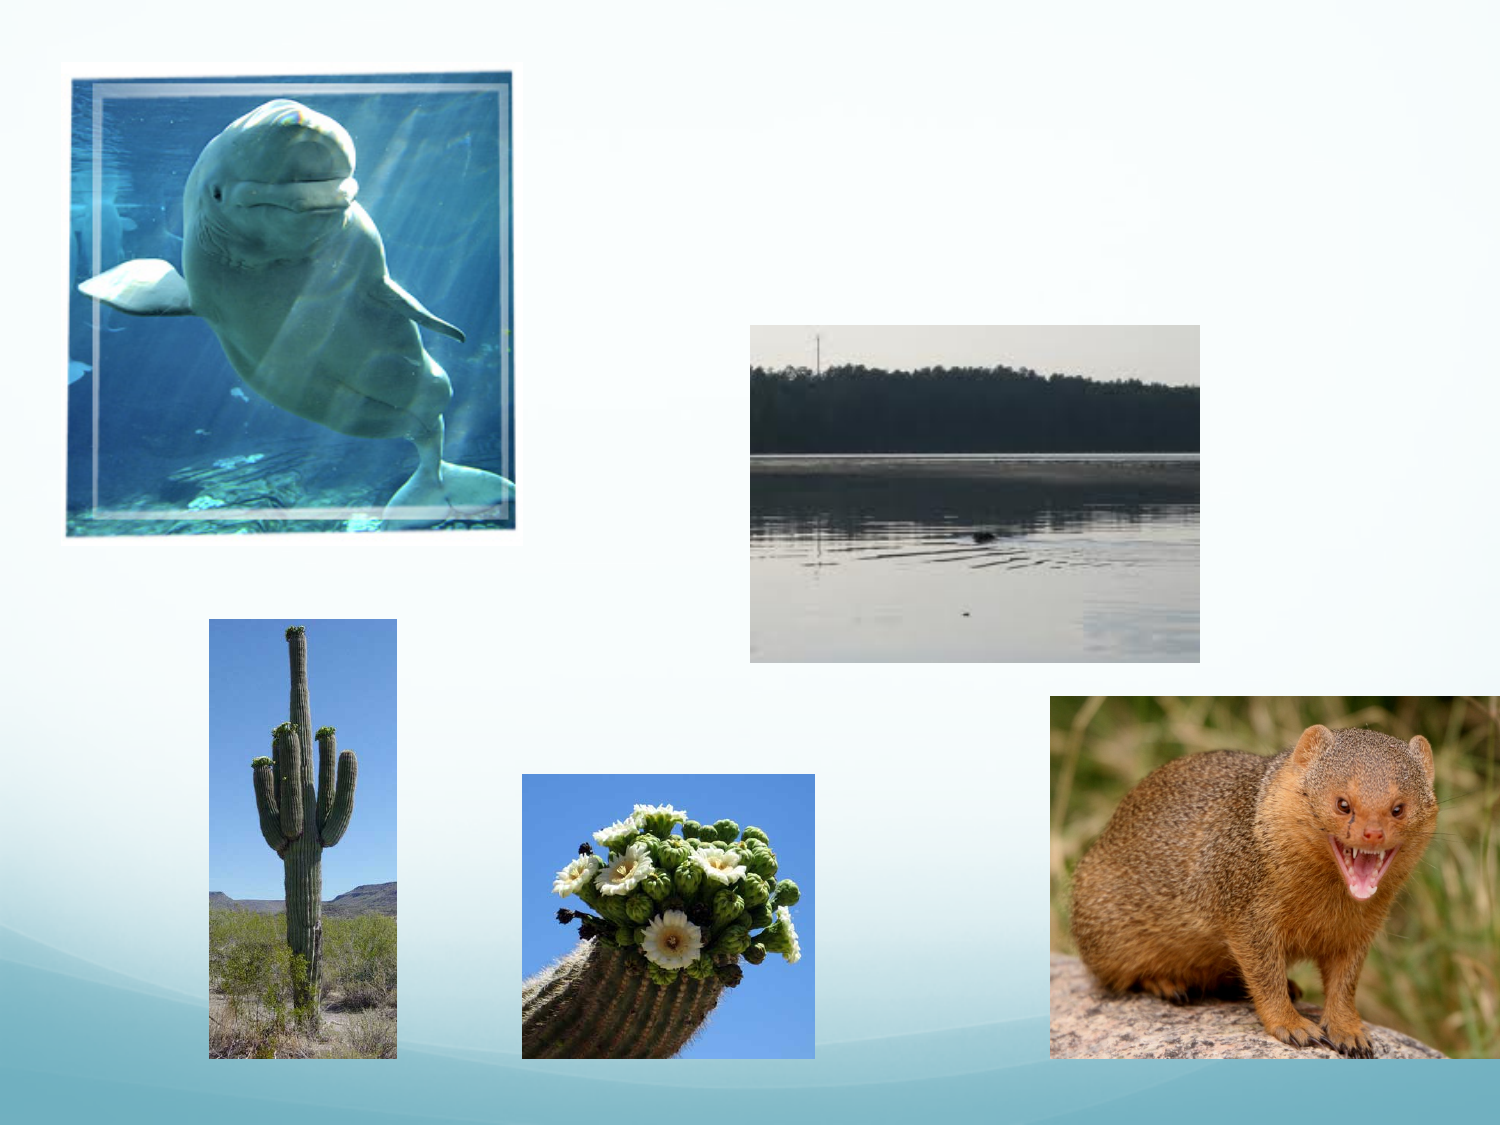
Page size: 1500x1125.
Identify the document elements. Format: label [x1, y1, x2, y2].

picture [749, 325, 1201, 664]
picture [522, 774, 816, 1059]
picture [1049, 696, 1500, 1059]
picture [208, 619, 398, 1059]
picture [60, 62, 524, 546]
